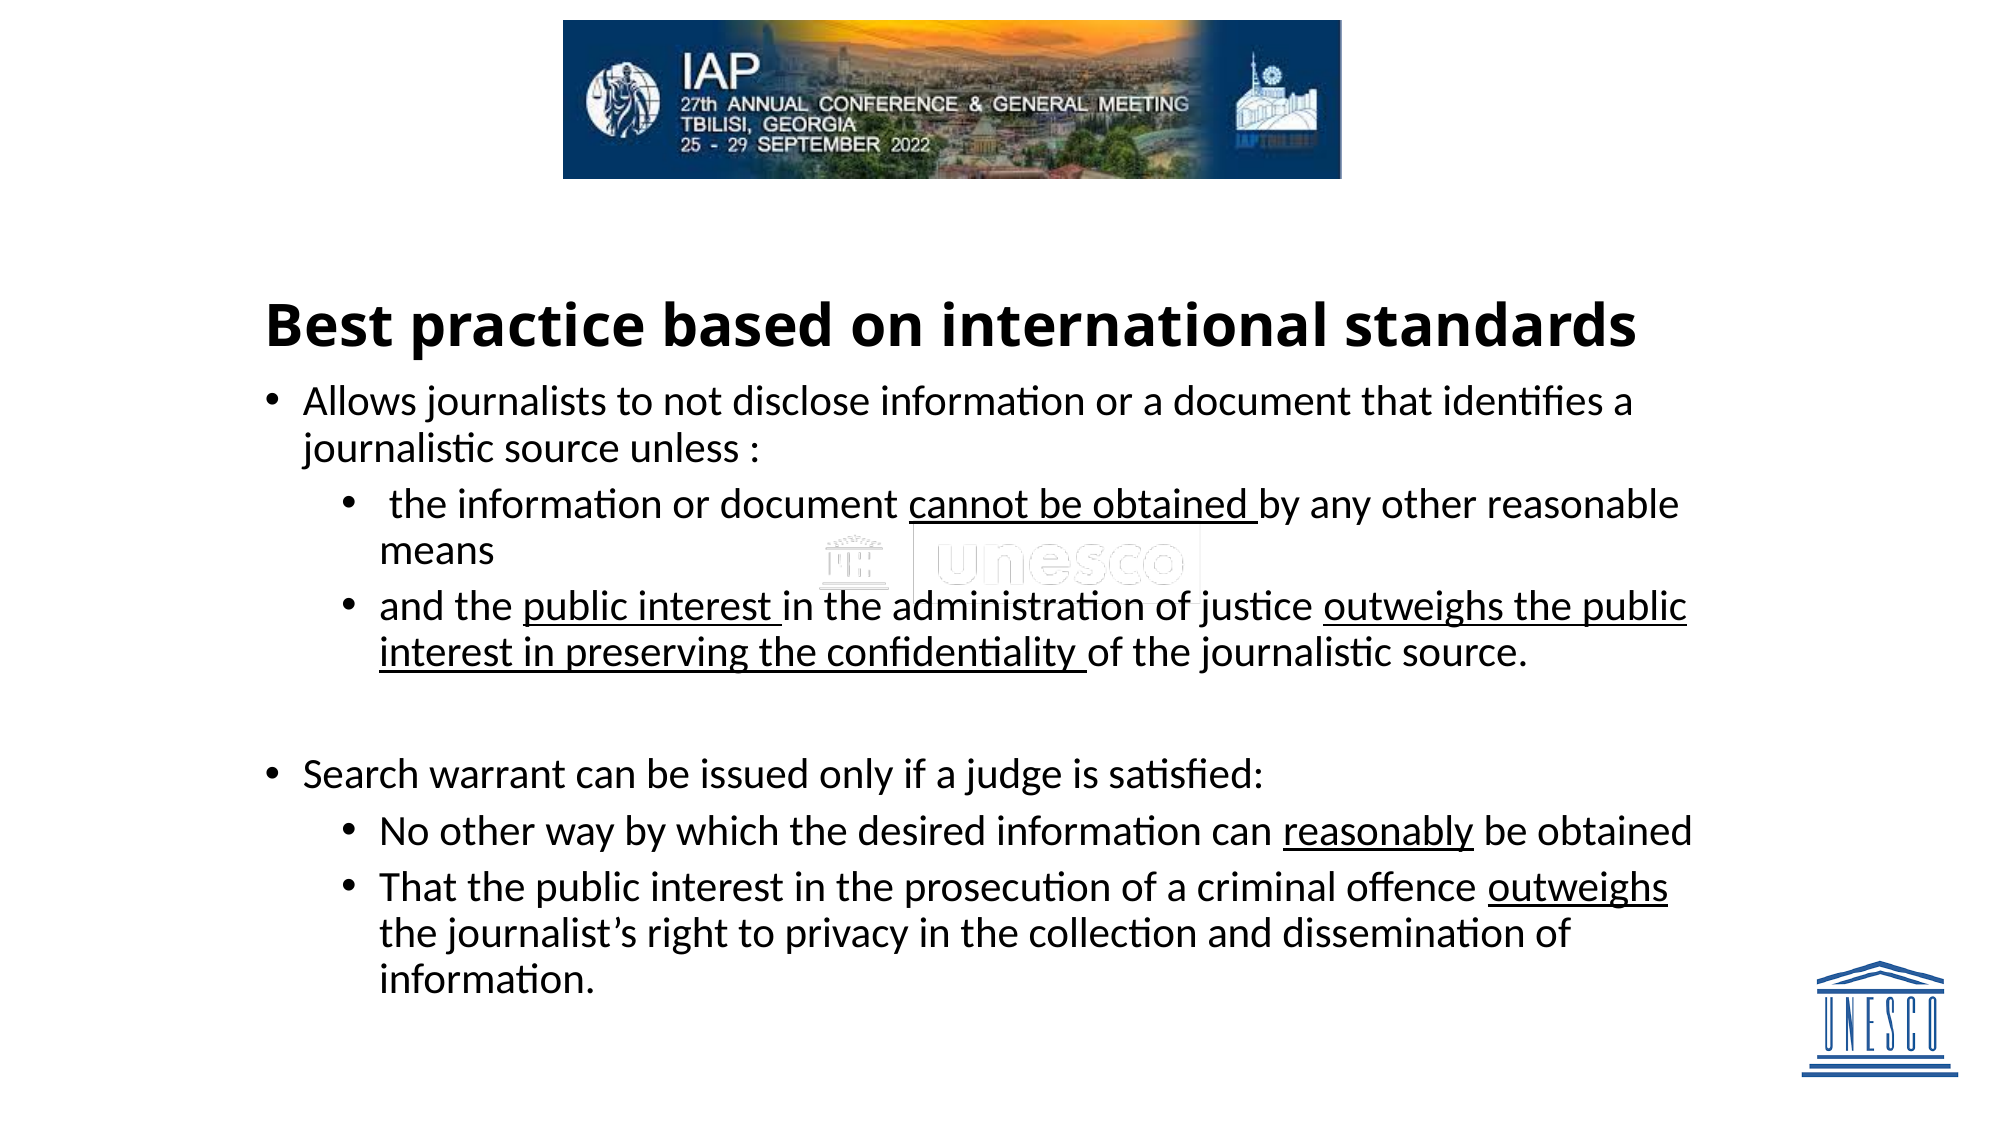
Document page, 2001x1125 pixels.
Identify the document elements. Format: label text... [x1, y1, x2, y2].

subtitle Best practice based on international standards Allows journalists to not disclose information or a document that identifies a journalistic source unless : the information or document cannot be obtained by any other reasonable means and the public interest in the administration of justice outweighs the public interest in preserving the confidentiality of the journalistic source. Search warrant can be issued only if a judge is satisfied: No other way by which the desired information can reasonably be obtained That the public interest in the prosecution of a criminal offence outweighs the journalist’s right to privacy in the collection and dissemination of information. [249, 198, 1750, 1011]
picture [563, 20, 1342, 179]
picture [795, 518, 1205, 607]
picture [1759, 931, 2000, 1112]
